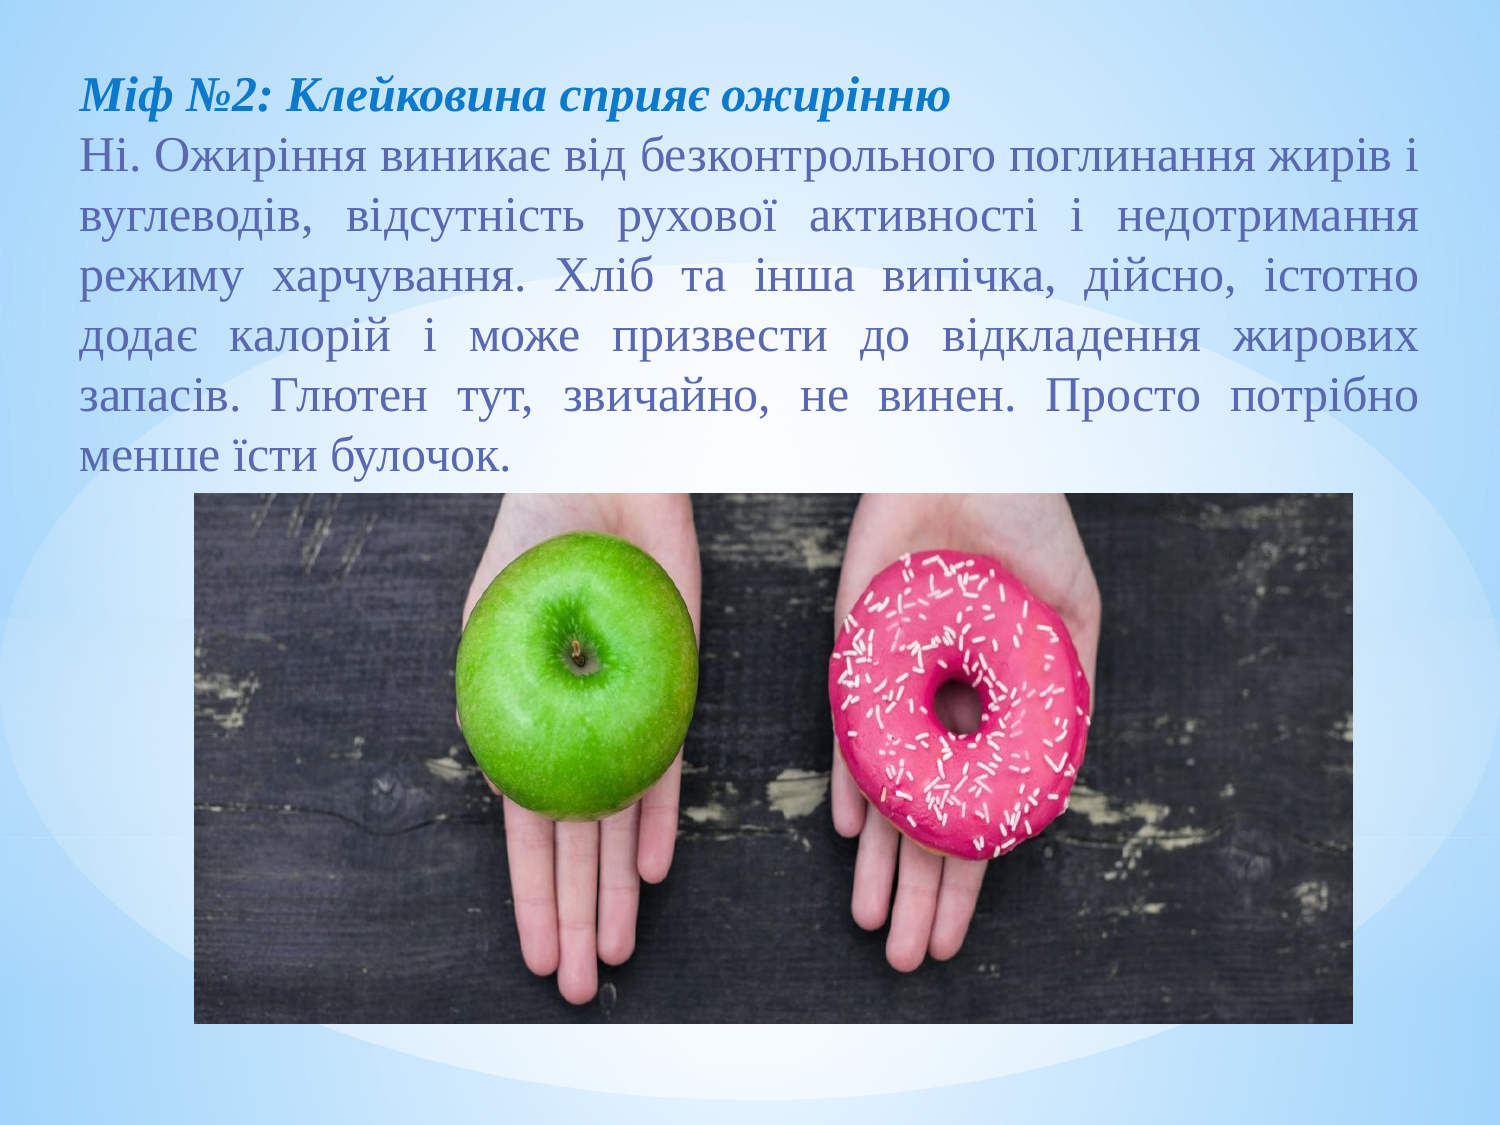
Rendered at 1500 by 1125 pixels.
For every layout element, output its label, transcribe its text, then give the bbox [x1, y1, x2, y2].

picture [194, 493, 1353, 1024]
text_box Міф №2: Клейковина сприяє ожирінню Ні. Ожиріння виникає від безконтрольного поглинання жирів і вуглеводів, відсутність рухової активності і недотримання режиму харчування. Хліб та інша випічка, дійсно, істотно додає калорій і може призвести до відкладення жирових запасів. Глютен тут, звичайно, не винен. Просто потрібно менше їсти булочок. [64, 54, 1436, 490]
